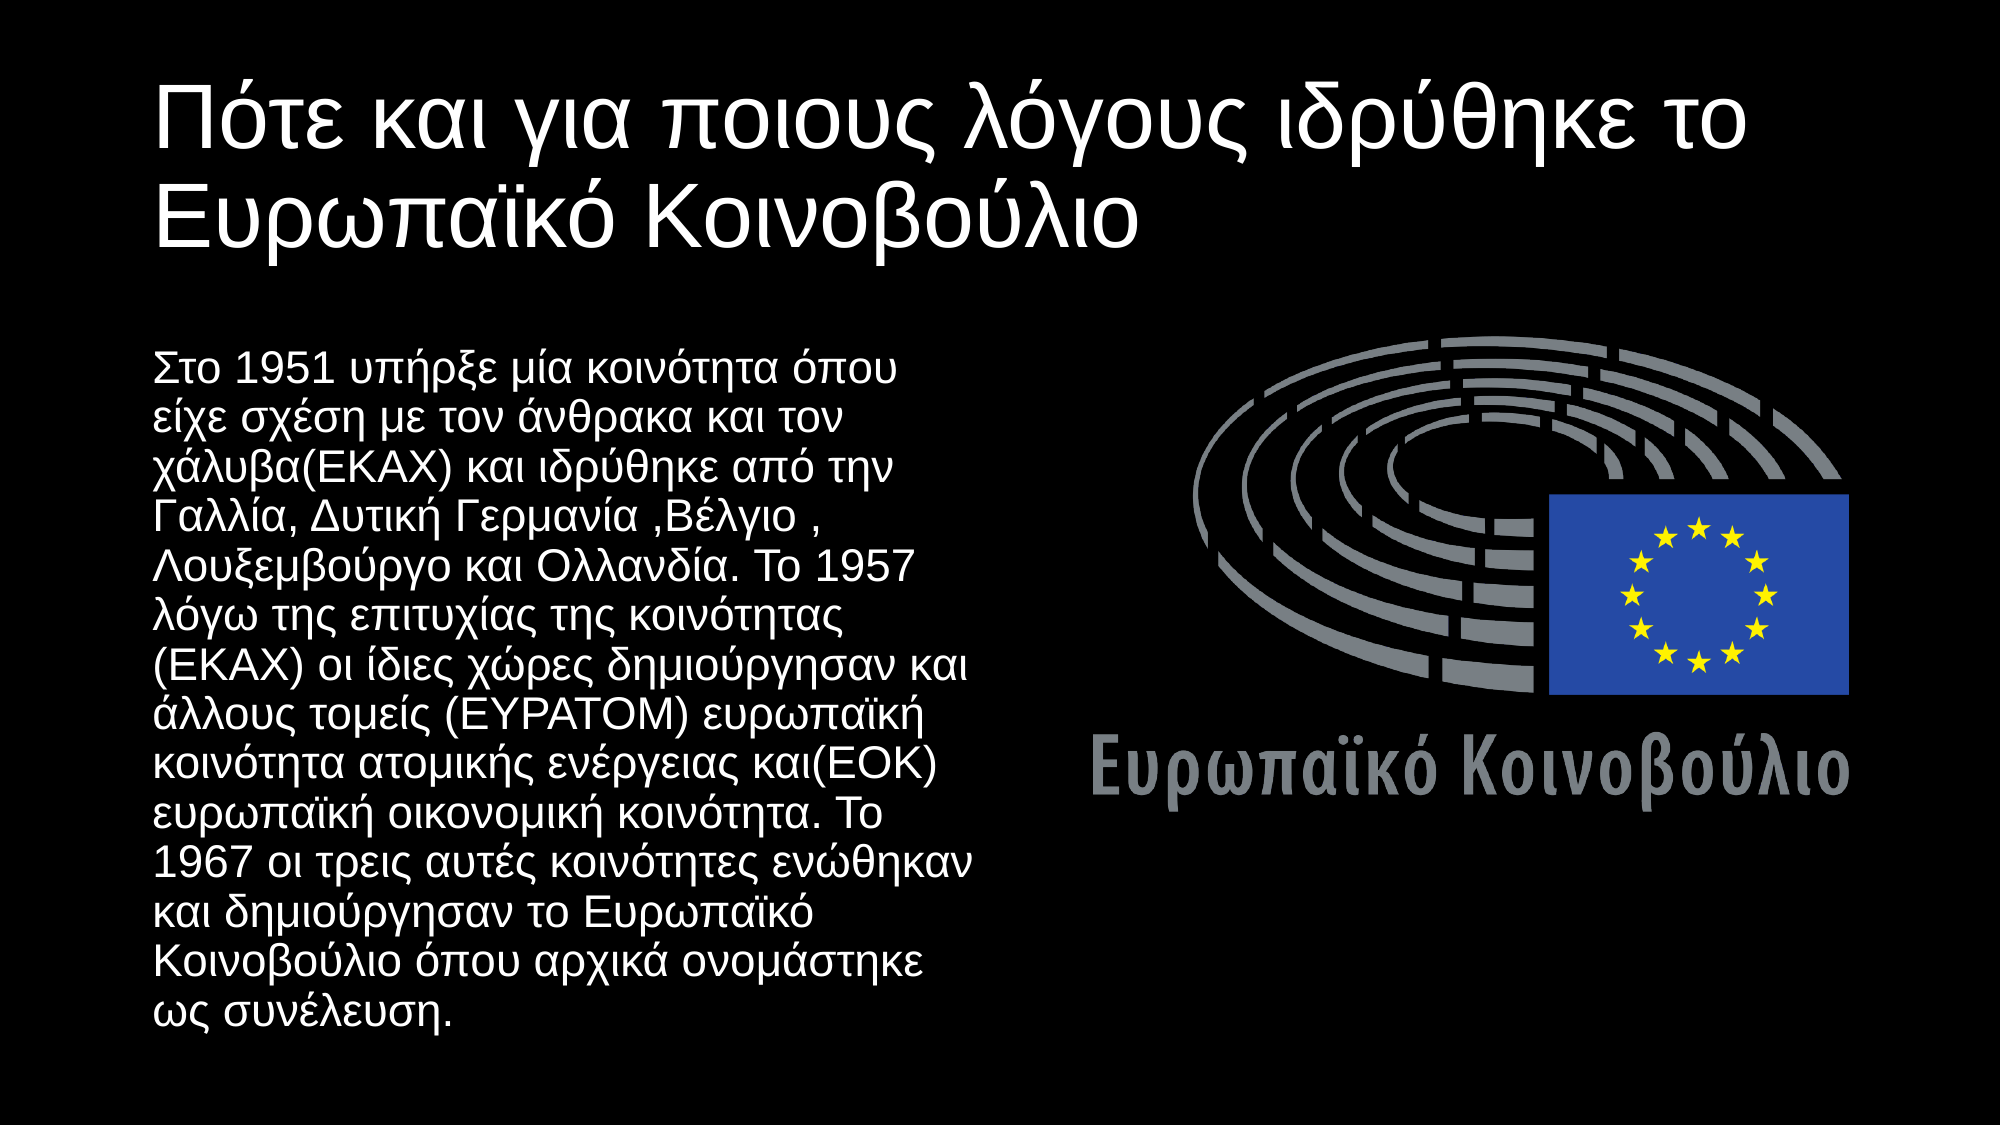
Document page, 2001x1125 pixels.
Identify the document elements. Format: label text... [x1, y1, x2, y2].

list Στο 1951 υπήρξε μία κοινότητα όπου είχε σχέση με τον άνθρακα και τον χάλυβα(ΕΚΑΧ) και ιδρύθηκε από την Γαλλία, Δυτική Γερμανία ,Βέλγιο , Λουξεμβούργο και Ολλανδία. Το 1957 λόγω της επιτυχίας της κοινότητας (ΕΚΑΧ) οι ίδιες χώρες δημιούργησαν και άλλους τομείς (ΕΥΡΑΤΟΜ) ευρωπαϊκή κοινότητα ατομικής ενέργειας και(ΕΟΚ) ευρωπαϊκή οικονομική κοινότητα. Το 1967 οι τρεις αυτές κοινότητες ενώθηκαν και δημιούργησαν το Ευρωπαϊκό Κοινοβούλιο όπου αρχικά ονομάστηκε ως συνέλευση. [137, 336, 1000, 1099]
title Πότε και για ποιους λόγους ιδρύθηκε το Ευρωπαϊκό Κοινοβούλιο [137, 59, 1863, 278]
picture [1093, 336, 1849, 812]
